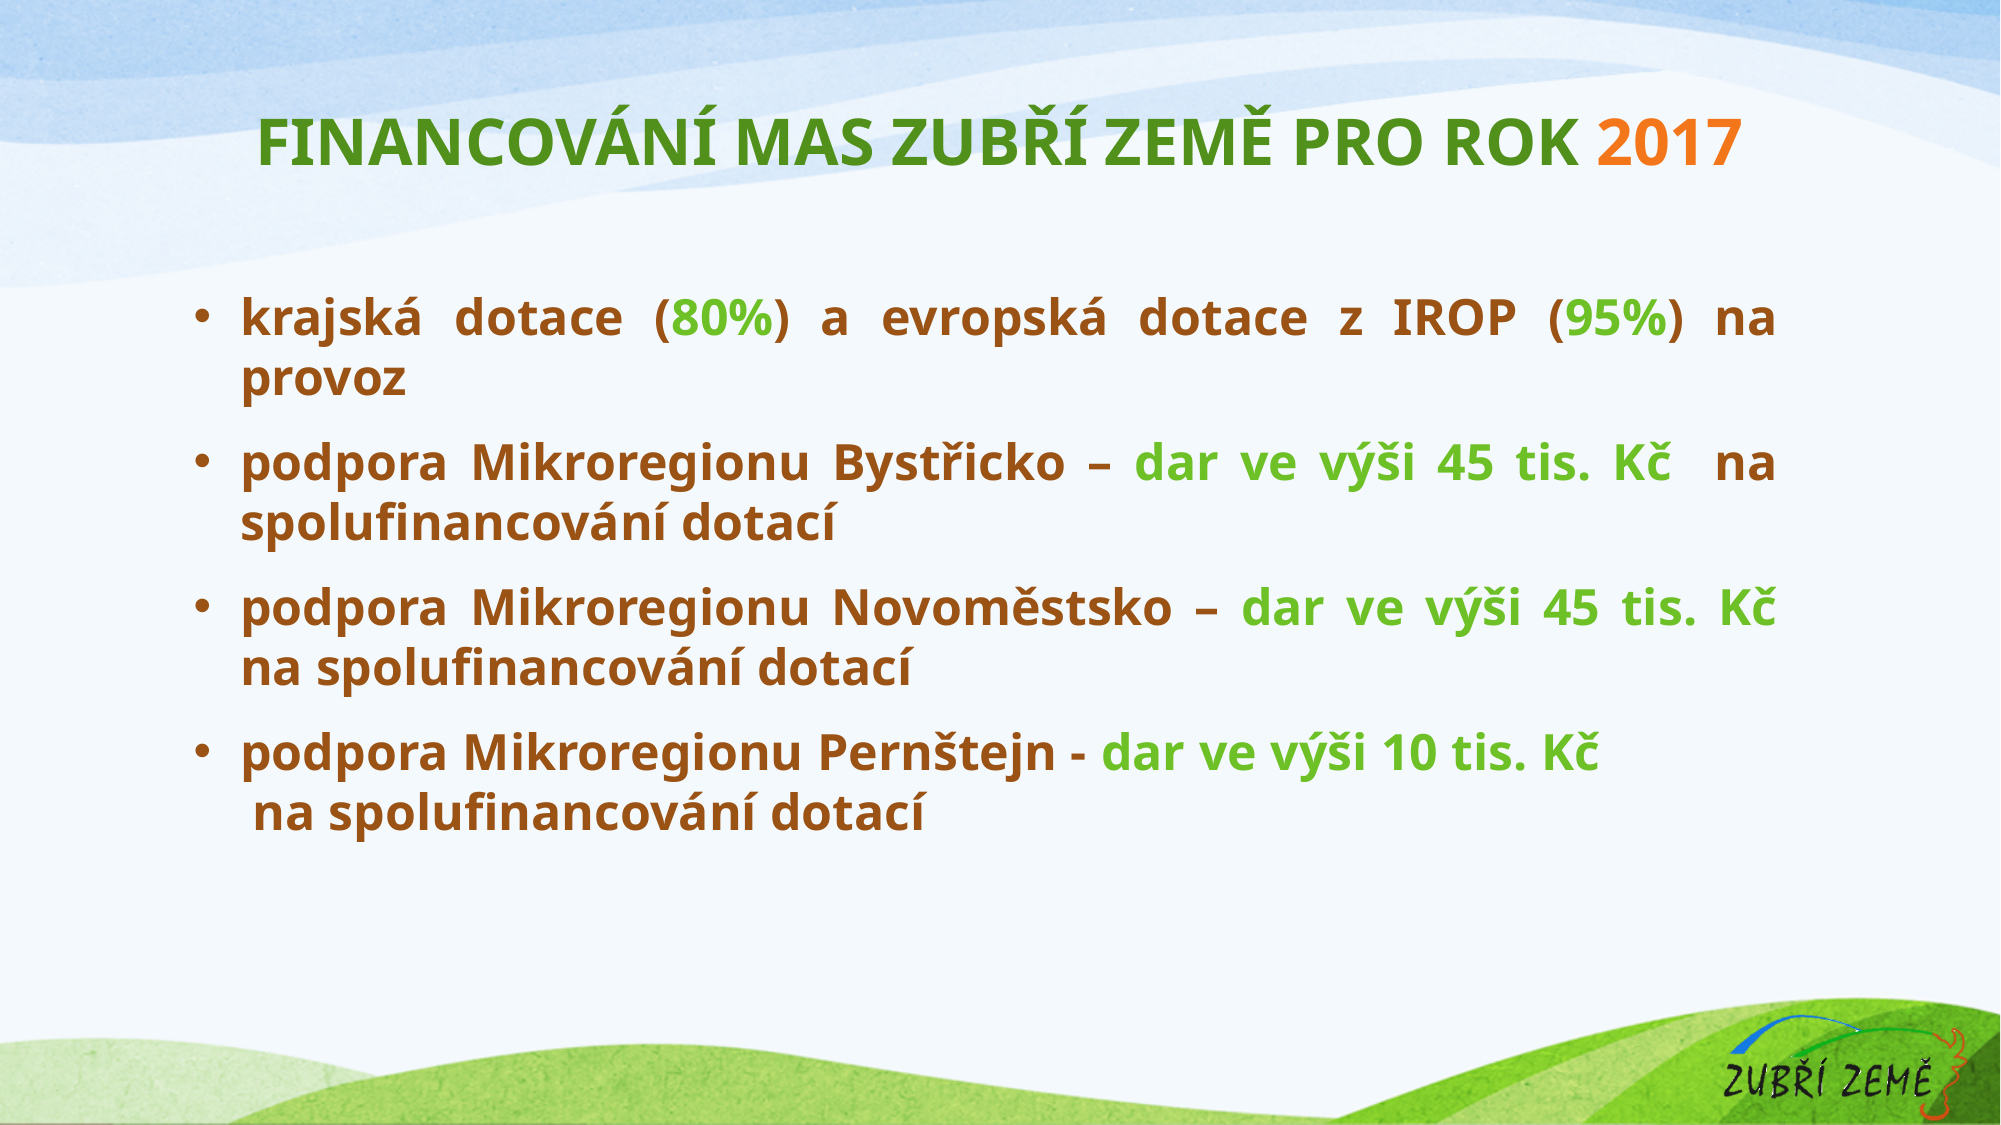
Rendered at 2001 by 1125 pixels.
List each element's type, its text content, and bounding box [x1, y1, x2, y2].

title Financování MAS Zubří země pro rok 2017 [174, 50, 1825, 188]
picture [0, 0, 2001, 1125]
list krajská dotace (80%) a evropská dotace z IROP (95%) na provoz podpora Mikroregionu Bystřicko – dar ve výši 45 tis. Kč na spolufinancování dotací podpora Mikroregionu Novoměstsko – dar ve výši 45 tis. Kč na spolufinancování dotací podpora Mikroregionu Pernštejn - dar ve výši 10 tis. Kč na spolufinancování dotací [103, 278, 1793, 972]
